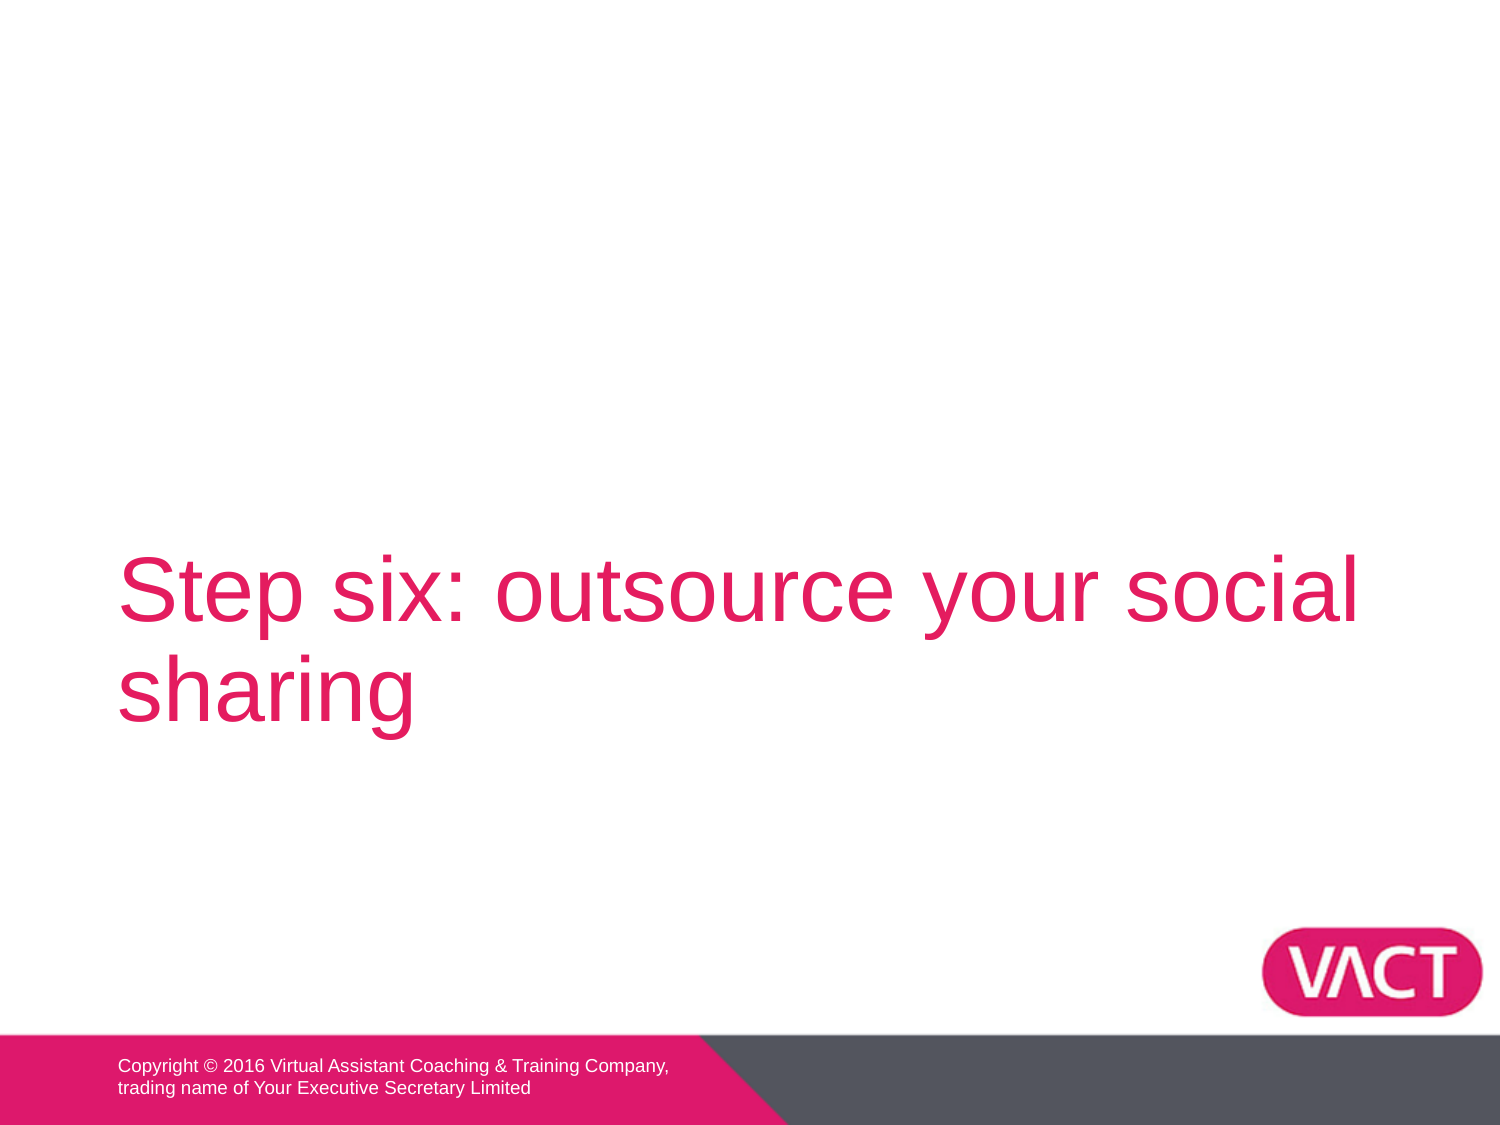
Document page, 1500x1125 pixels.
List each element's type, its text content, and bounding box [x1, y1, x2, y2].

title Step six: outsource your social sharing [102, 280, 1397, 749]
picture [0, 0, 1500, 1125]
